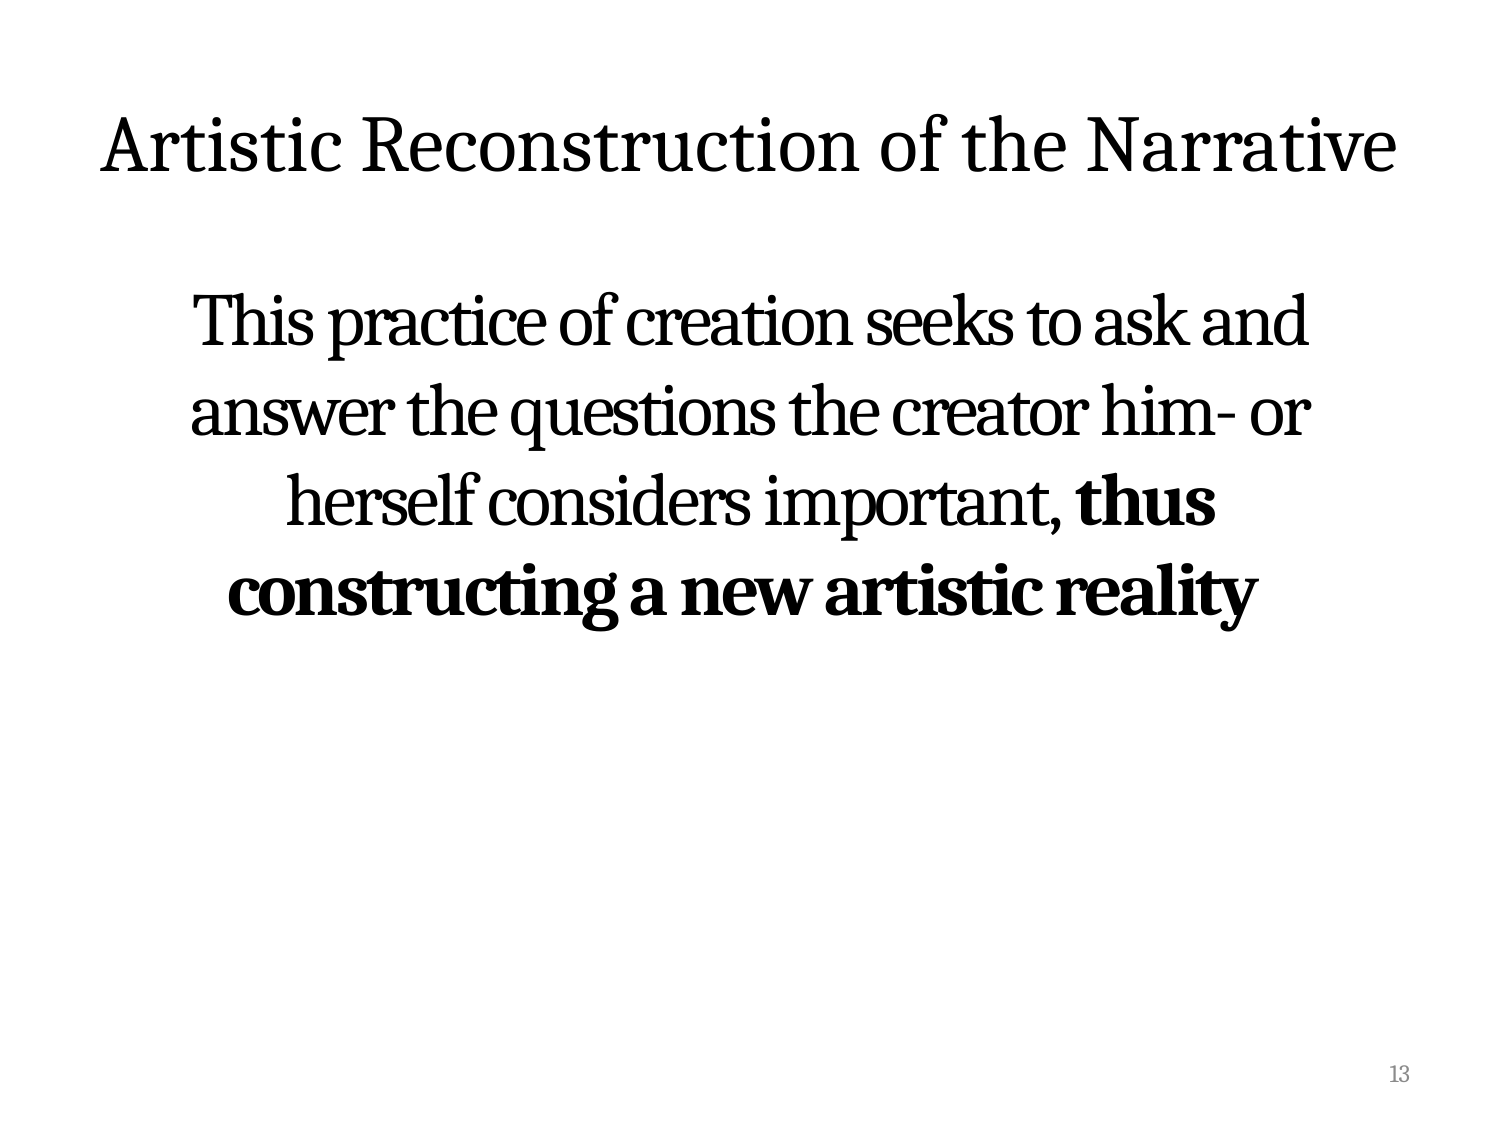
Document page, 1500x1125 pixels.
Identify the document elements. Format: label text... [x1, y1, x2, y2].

list This practice of creation seeks to ask and answer the questions the creator him- or herself considers important, thus constructing a new artistic reality [75, 262, 1425, 1005]
title Artistic Reconstruction of the Narrative [0, 45, 1500, 233]
slide_number 13 [1074, 1042, 1425, 1103]
